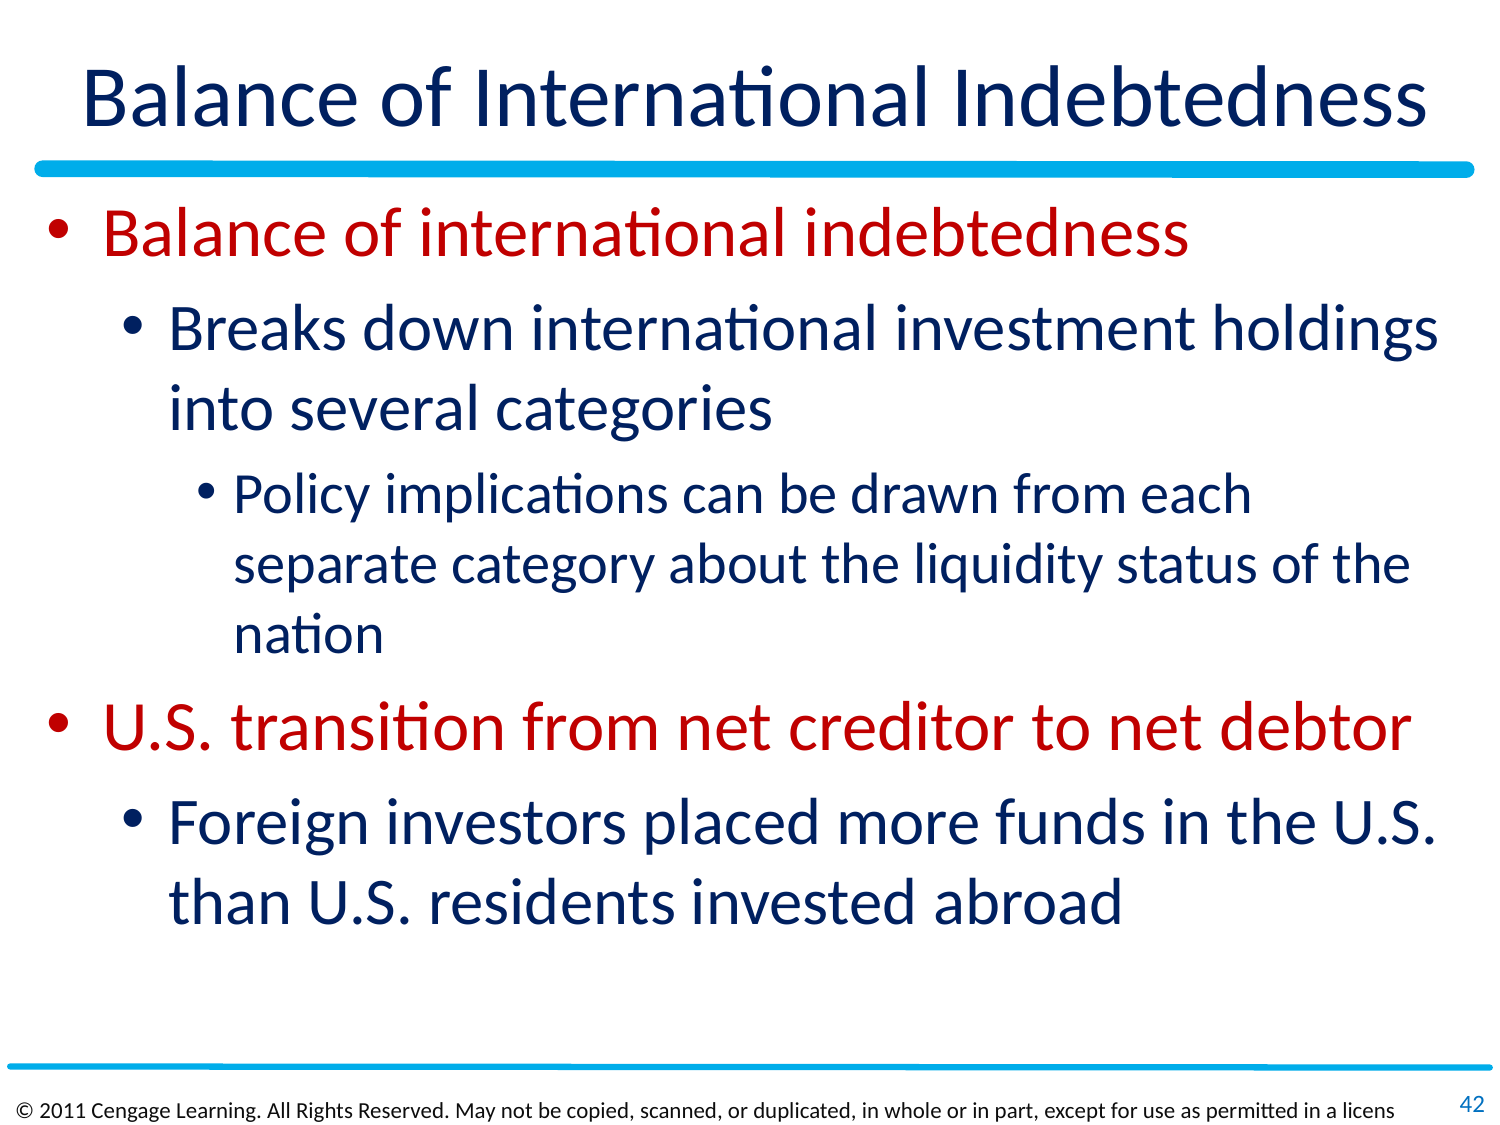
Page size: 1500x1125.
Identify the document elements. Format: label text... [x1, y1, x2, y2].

title Balance of International Indebtedness [37, 13, 1475, 169]
list Balance of international indebtedness Breaks down international investment holdings into several categories Policy implications can be drawn from each separate category about the liquidity status of the nation U.S. transition from net creditor to net debtor Foreign investors placed more funds in the U.S. than U.S. residents invested abroad [31, 178, 1475, 1079]
footer © 2011 Cengage Learning. All Rights Reserved. May not be copied, scanned, or duplicated, in whole or in part, except for use as permitted in a license distributed with a certain product or service or otherwise on a password‐protected website for classroom use [0, 1070, 1424, 1125]
slide_number 42 [1425, 1065, 1500, 1125]
